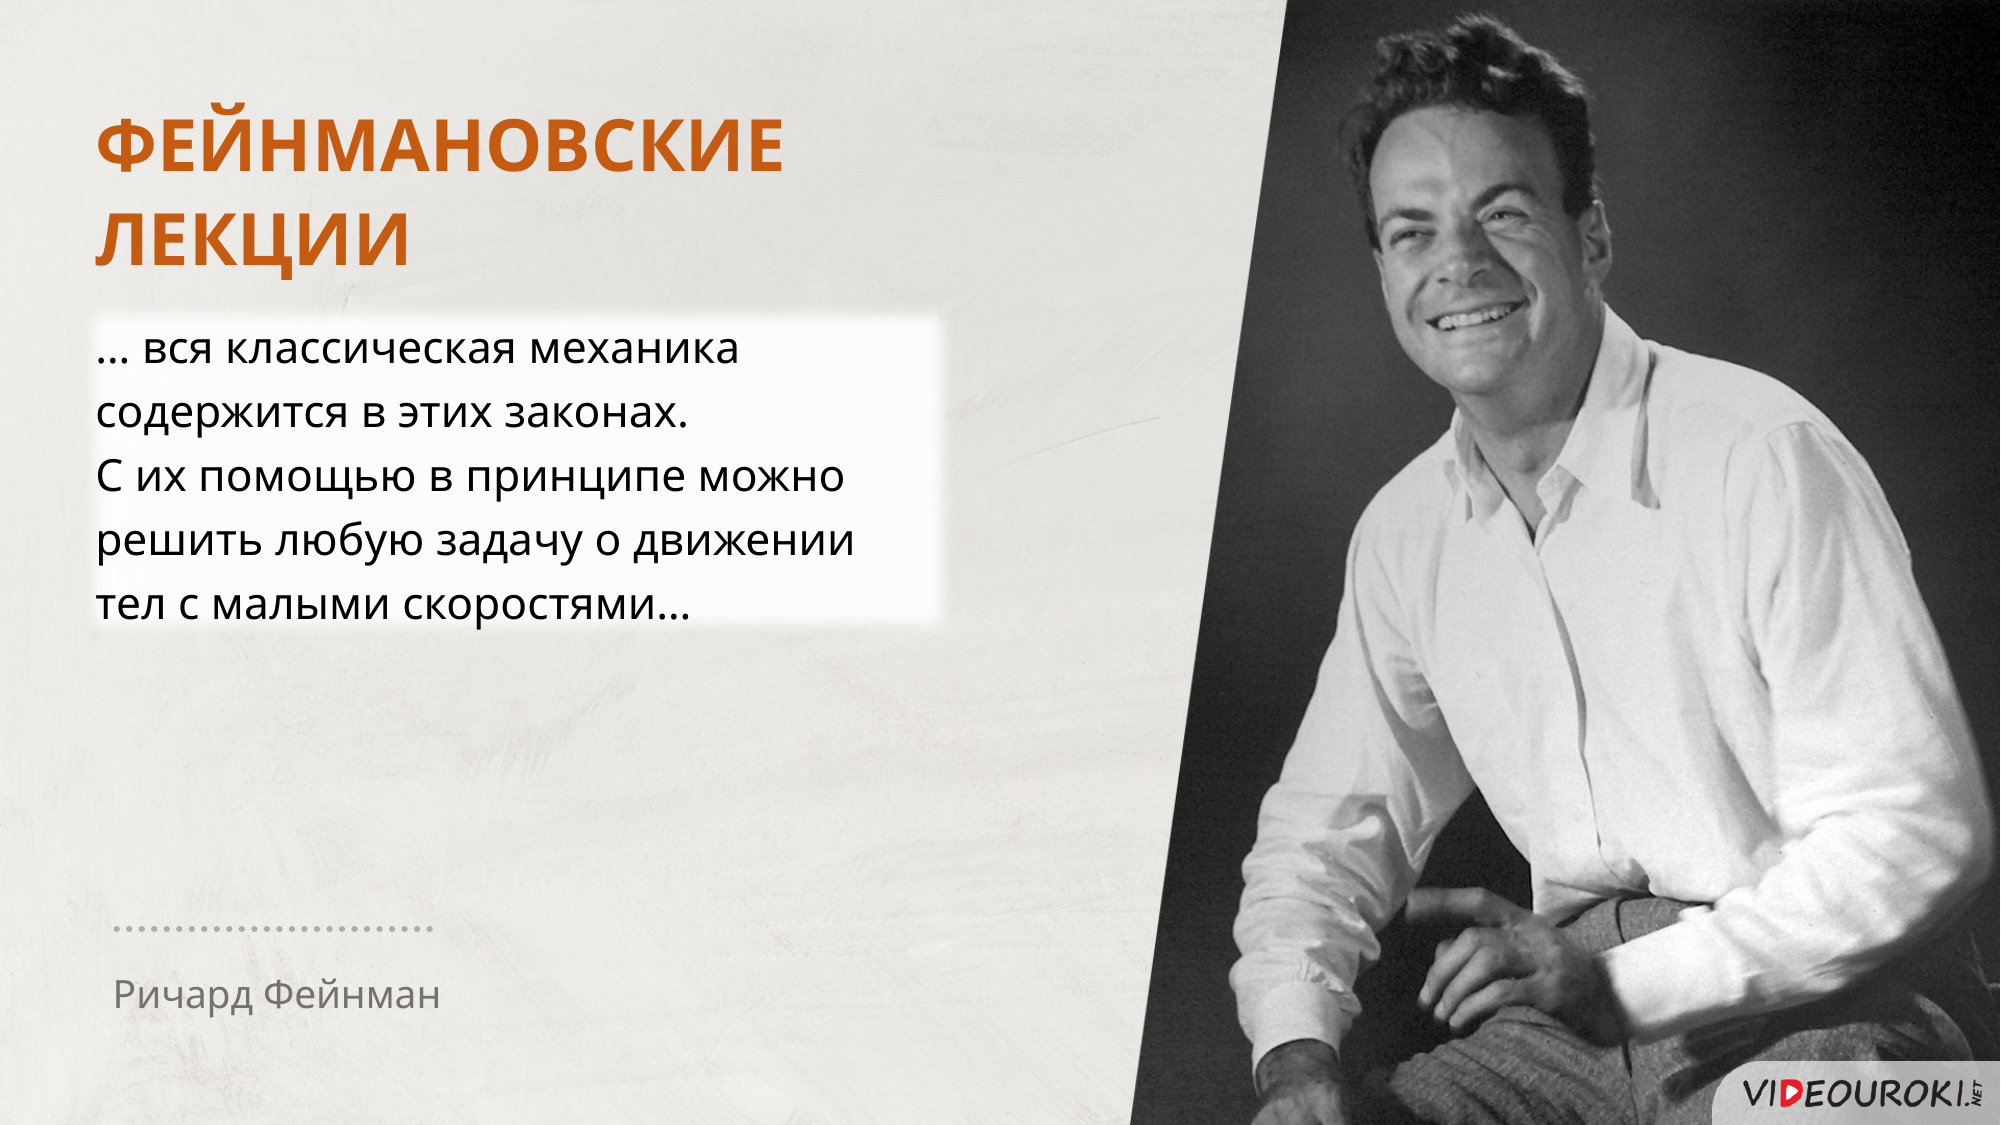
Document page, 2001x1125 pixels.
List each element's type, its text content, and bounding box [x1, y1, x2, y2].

text_box … вся классическая механика содержится в этих законах. С их помощью в принципе можно решить любую задачу о движении тел с малыми скоростями… [106, 326, 932, 613]
text_box Фейнмановские лекции [80, 83, 1000, 288]
picture [0, 0, 2001, 1125]
text_box Ричард Фейнман [92, 960, 462, 1027]
